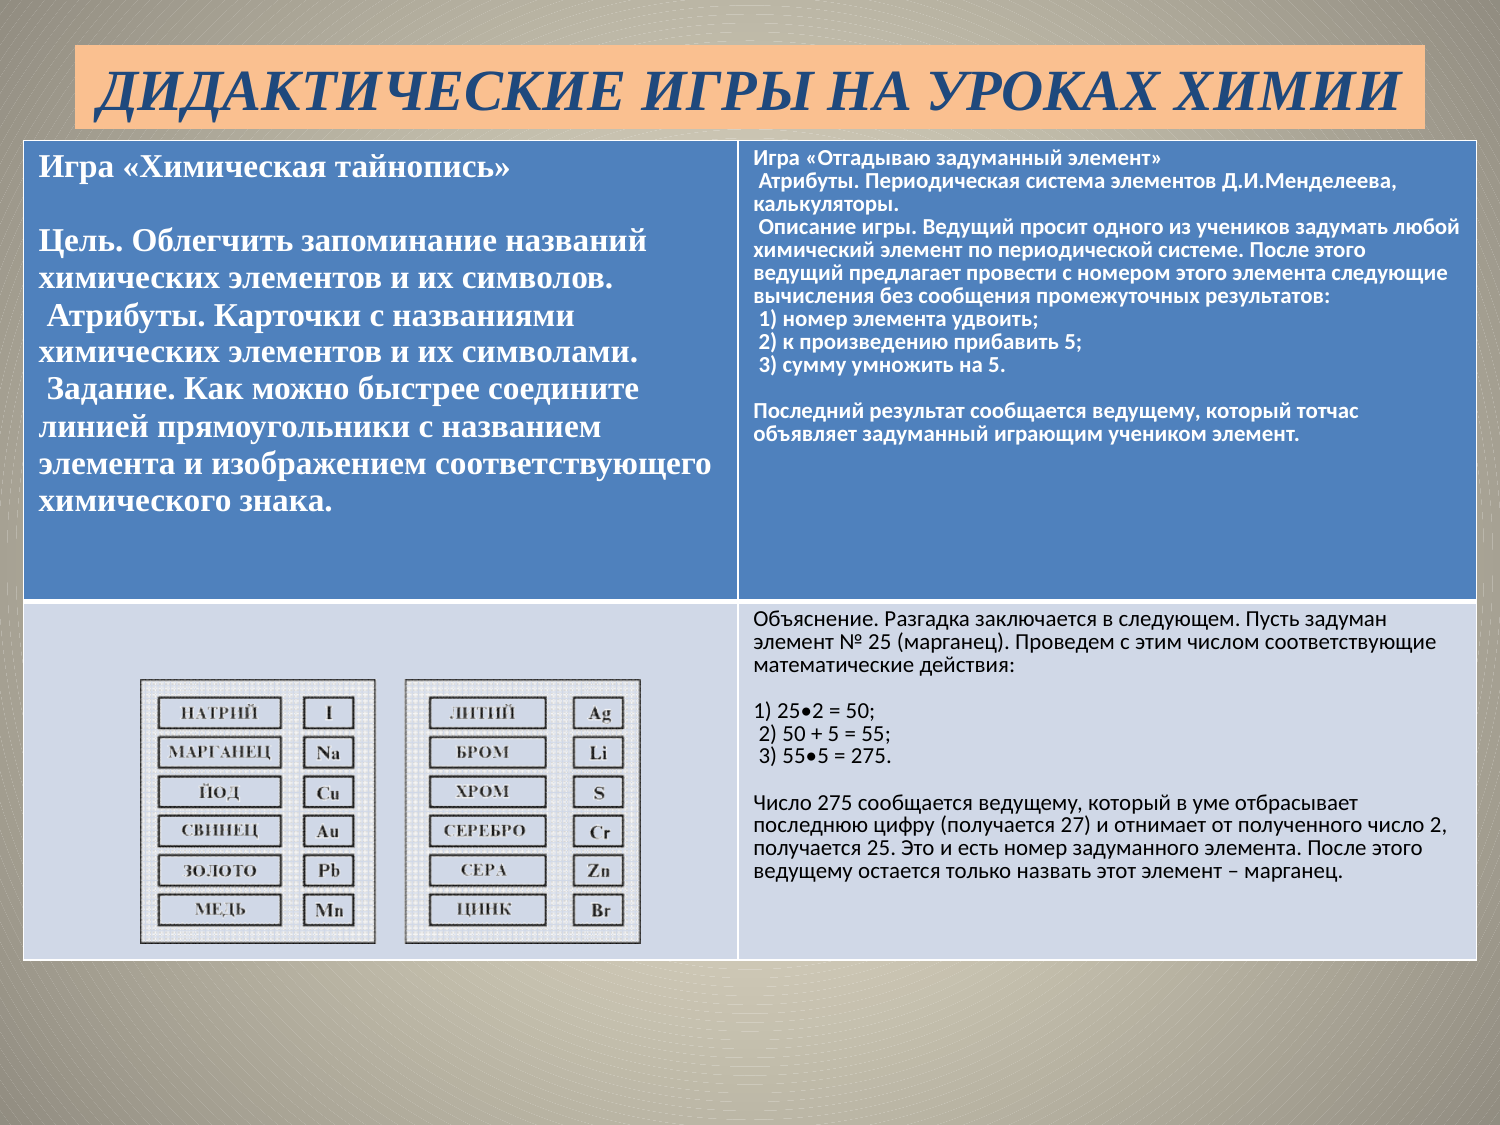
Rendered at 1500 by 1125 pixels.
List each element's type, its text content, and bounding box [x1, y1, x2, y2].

table_cell [24, 604, 737, 959]
table_header Игра «Отгадываю задуманный элемент» Атрибуты. Периодическая система элементов Д.И.Менделеева, калькуляторы. Описание игры. Ведущий просит одного из учеников задумать любой химический элемент по периодической системе. После этого ведущий предлагает провести с номером этого элемента следующие вычисления без сообщения промежуточных результатов: 1) номер элемента удвоить; 2) к произведению прибавить 5; 3) сумму умножить на 5. Последний результат сообщается ведущему, который тотчас объявляет задуманный играющим учеником элемент. [739, 141, 1476, 599]
title ДИДАКТИЧЕСКИЕ ИГРЫ НА УРОКАХ ХИМИИ [75, 45, 1425, 129]
table_header Игра «Химическая тайнопись» Цель. Облегчить запоминание названий химических элементов и их символов. Атрибуты. Карточки с названиями химических элементов и их символами. Задание. Как можно быстрее соедините линией прямоугольники с названием элемента и изображением соответствующего химического знака. [24, 141, 737, 599]
picture [140, 679, 641, 944]
table_cell Объяснение. Разгадка заключается в следующем. Пусть задуман элемент № 25 (марганец). Проведем с этим числом соответствующие математические действия: 1) 25•2 = 50; 2) 50 + 5 = 55; 3) 55•5 = 275. Число 275 сообщается ведущему, который в уме отбрасывает последнюю цифру (получается 27) и отнимает от полученного число 2, получается 25. Это и есть номер задуманного элемента. После этого ведущему остается только назвать этот элемент – марганец. [739, 604, 1476, 959]
